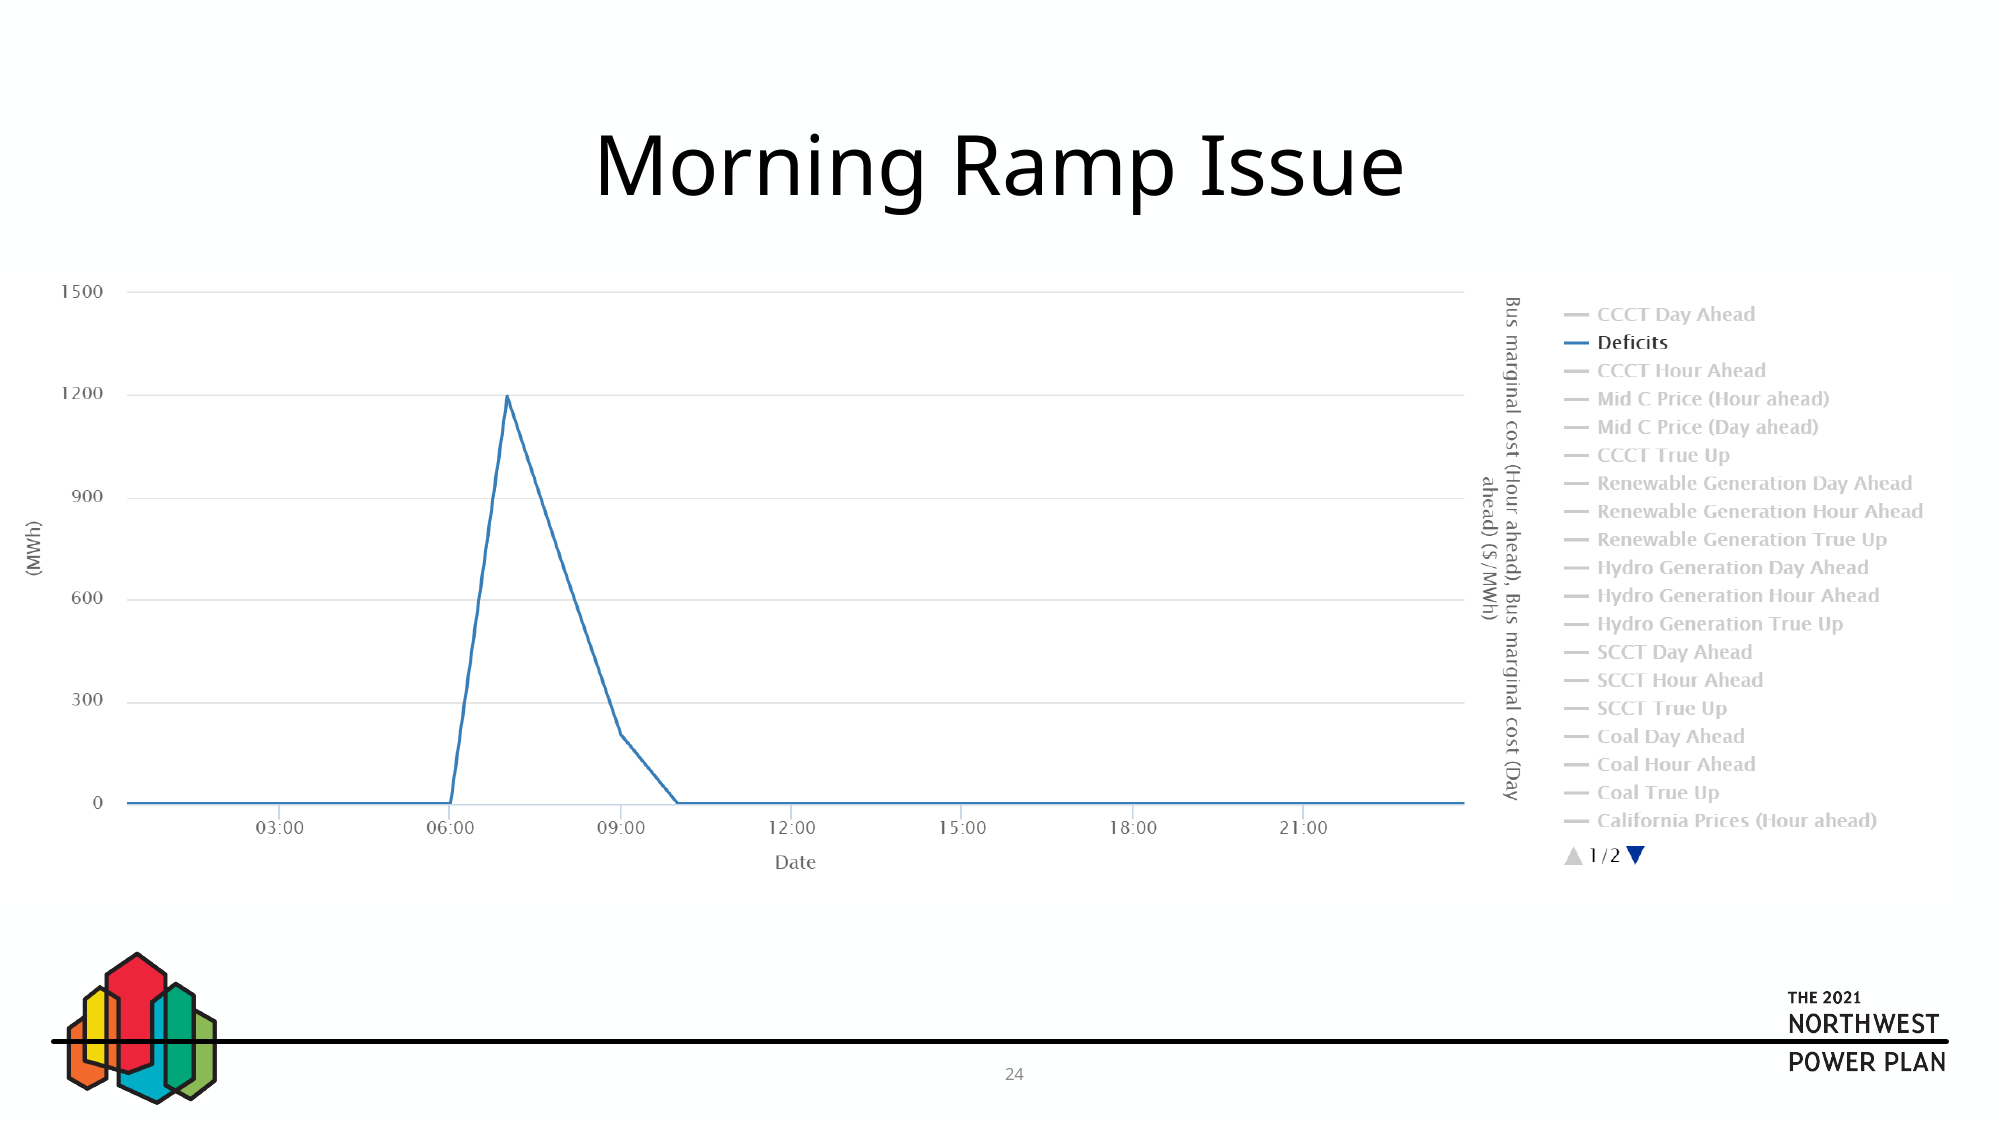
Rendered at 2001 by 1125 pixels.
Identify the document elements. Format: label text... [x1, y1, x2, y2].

title Morning Ramp Issue [137, 59, 1863, 277]
picture [66, 1044, 217, 1105]
picture [66, 951, 217, 1039]
slide_number 24 [956, 1053, 1073, 1098]
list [0, 277, 1951, 902]
picture [1787, 988, 1947, 1078]
